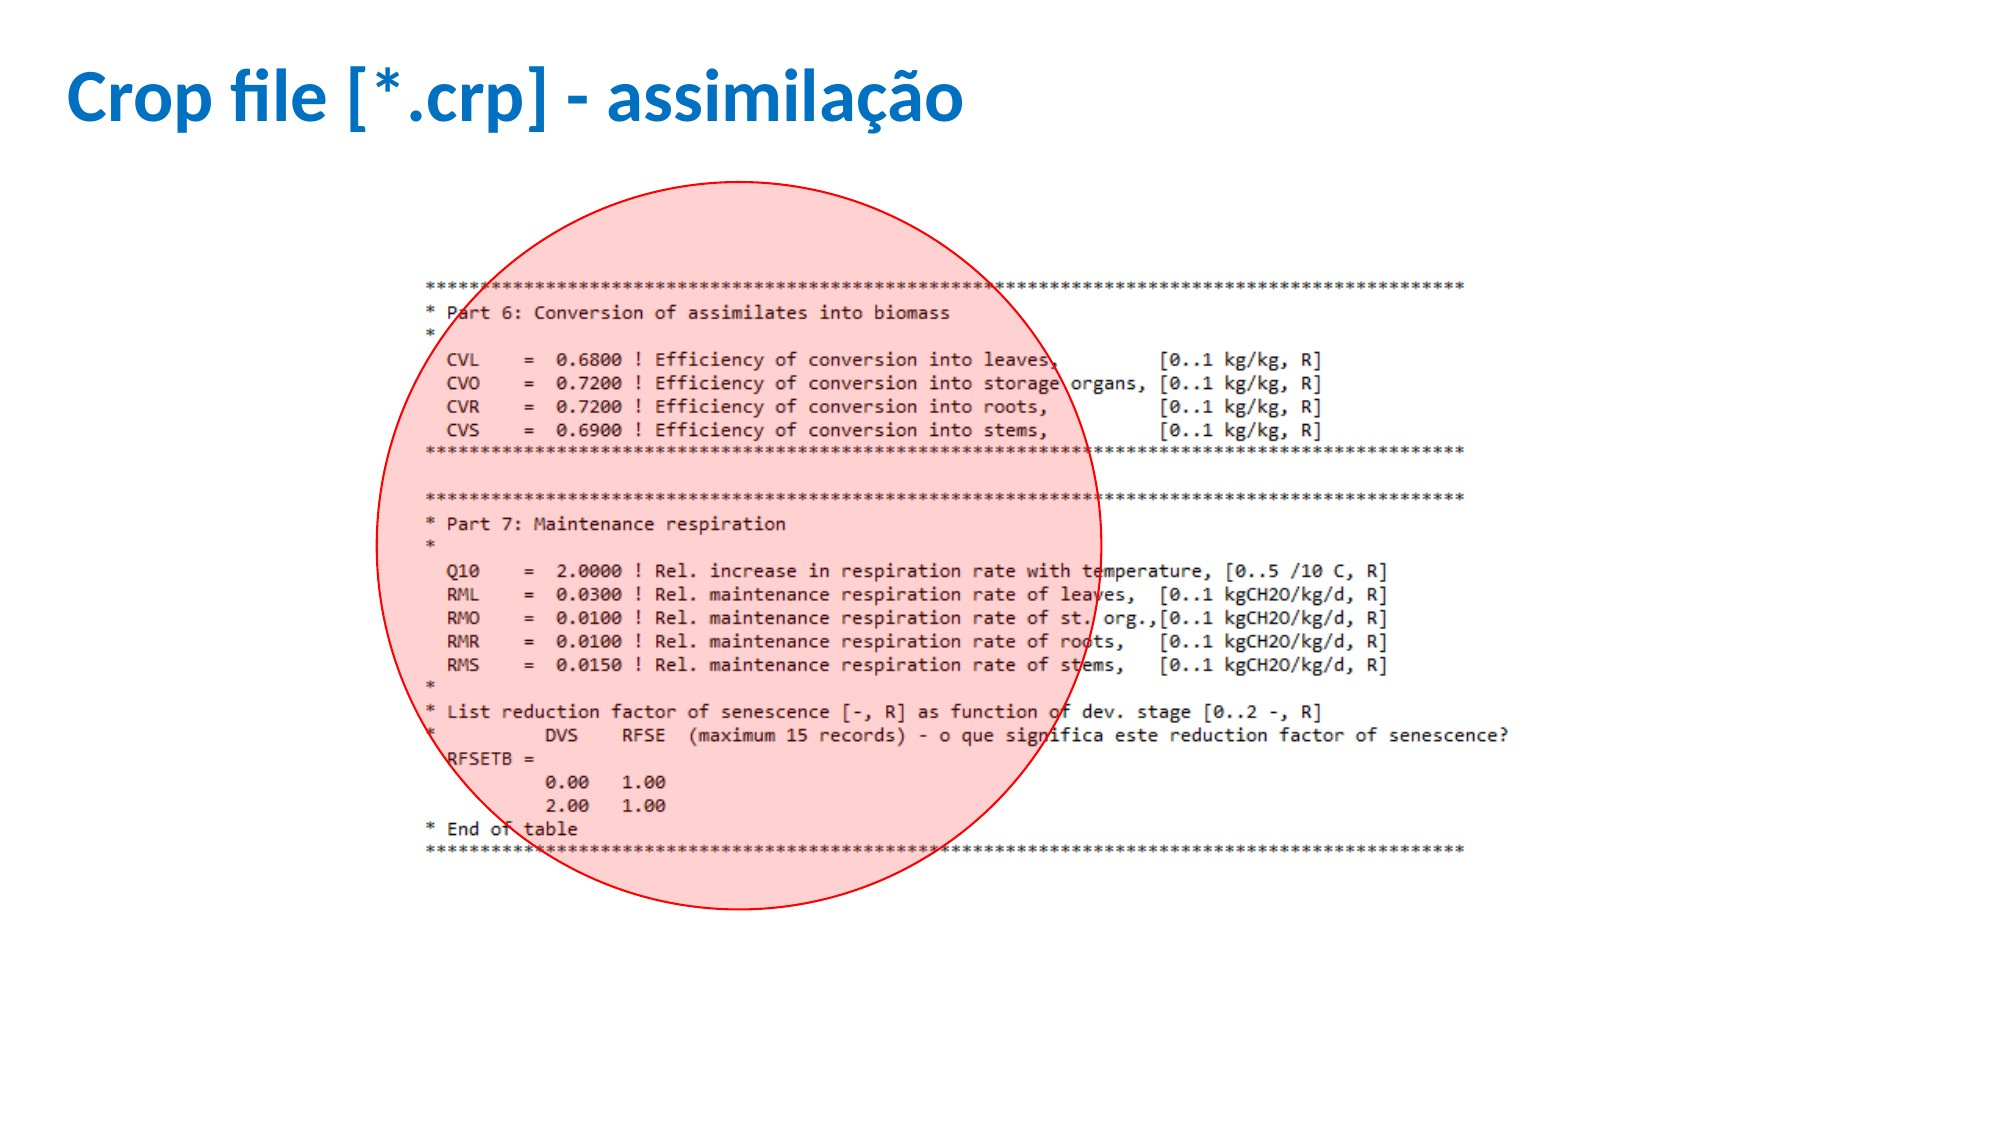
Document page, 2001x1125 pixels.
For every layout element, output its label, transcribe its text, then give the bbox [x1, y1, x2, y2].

picture [422, 255, 1578, 870]
text_box [375, 367, 422, 724]
text_box [519, 180, 959, 255]
text_box [572, 870, 906, 911]
text_box Crop file [*.crp] - assimilação [53, 38, 1717, 144]
